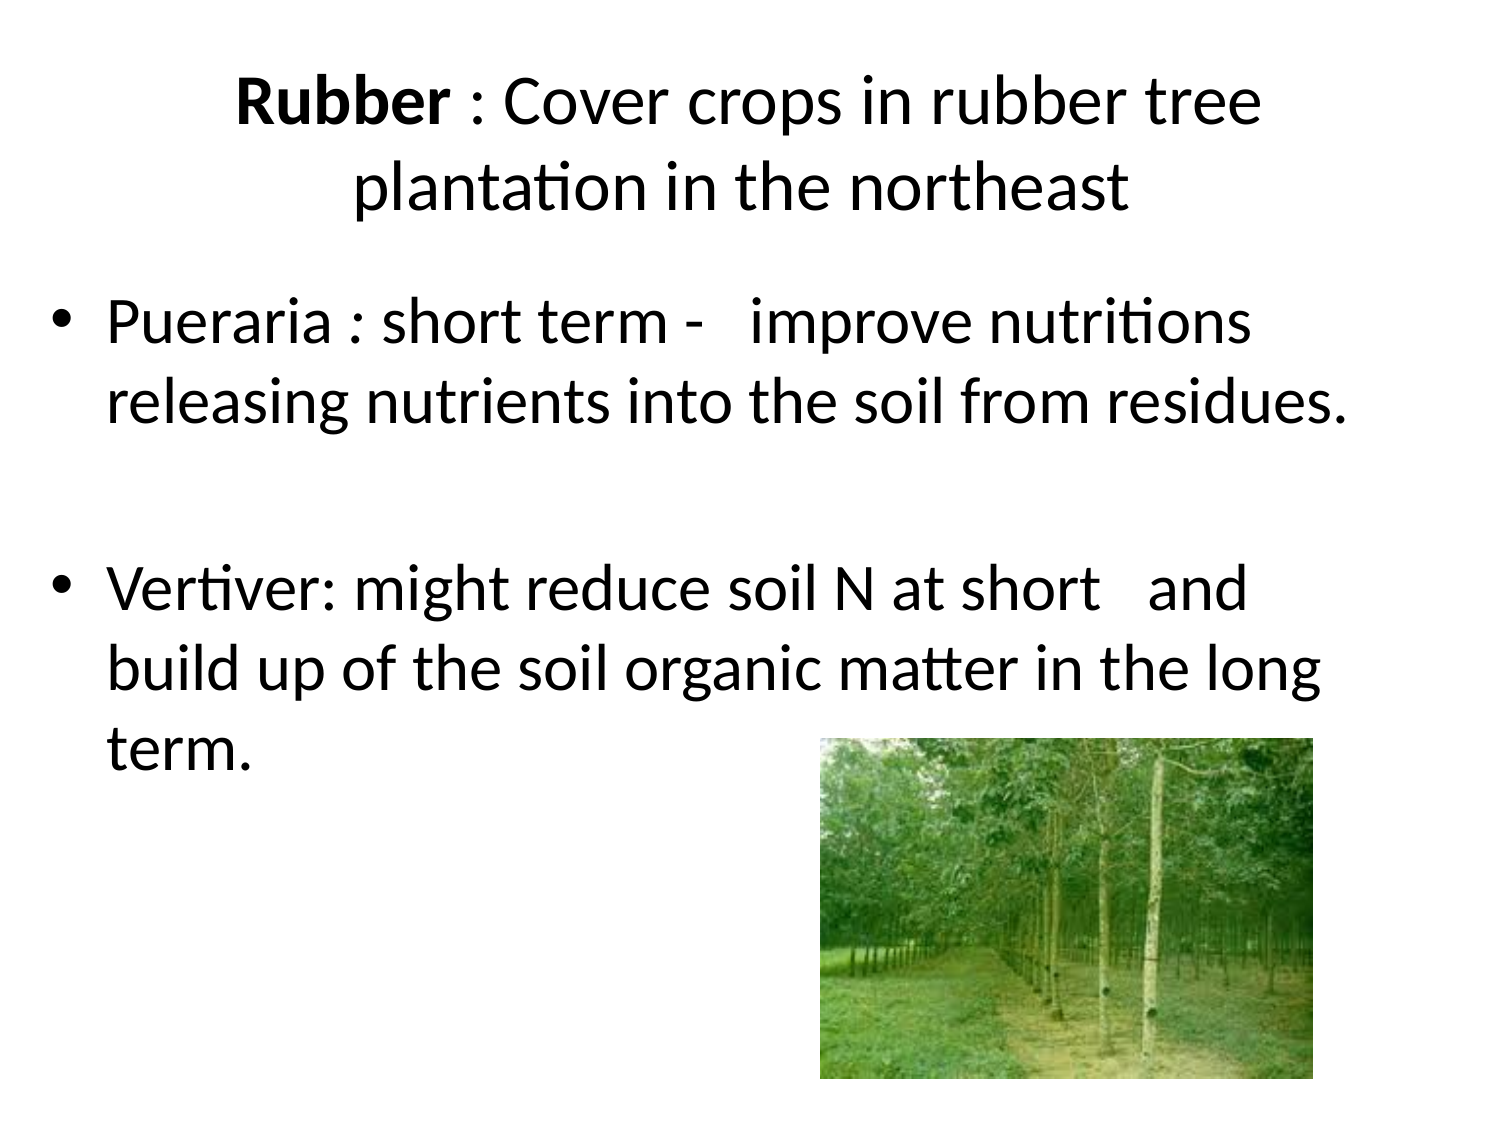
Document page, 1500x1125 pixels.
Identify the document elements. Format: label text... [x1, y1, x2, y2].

title Rubber : Cover crops in rubber tree plantation in the northeast [75, 45, 1425, 233]
list Pueraria : short term - improve nutritions releasing nutrients into the soil from residues. Vertiver: might reduce soil N at short and build up of the soil organic matter in the long term. [35, 269, 1386, 1012]
picture [820, 738, 1313, 1079]
